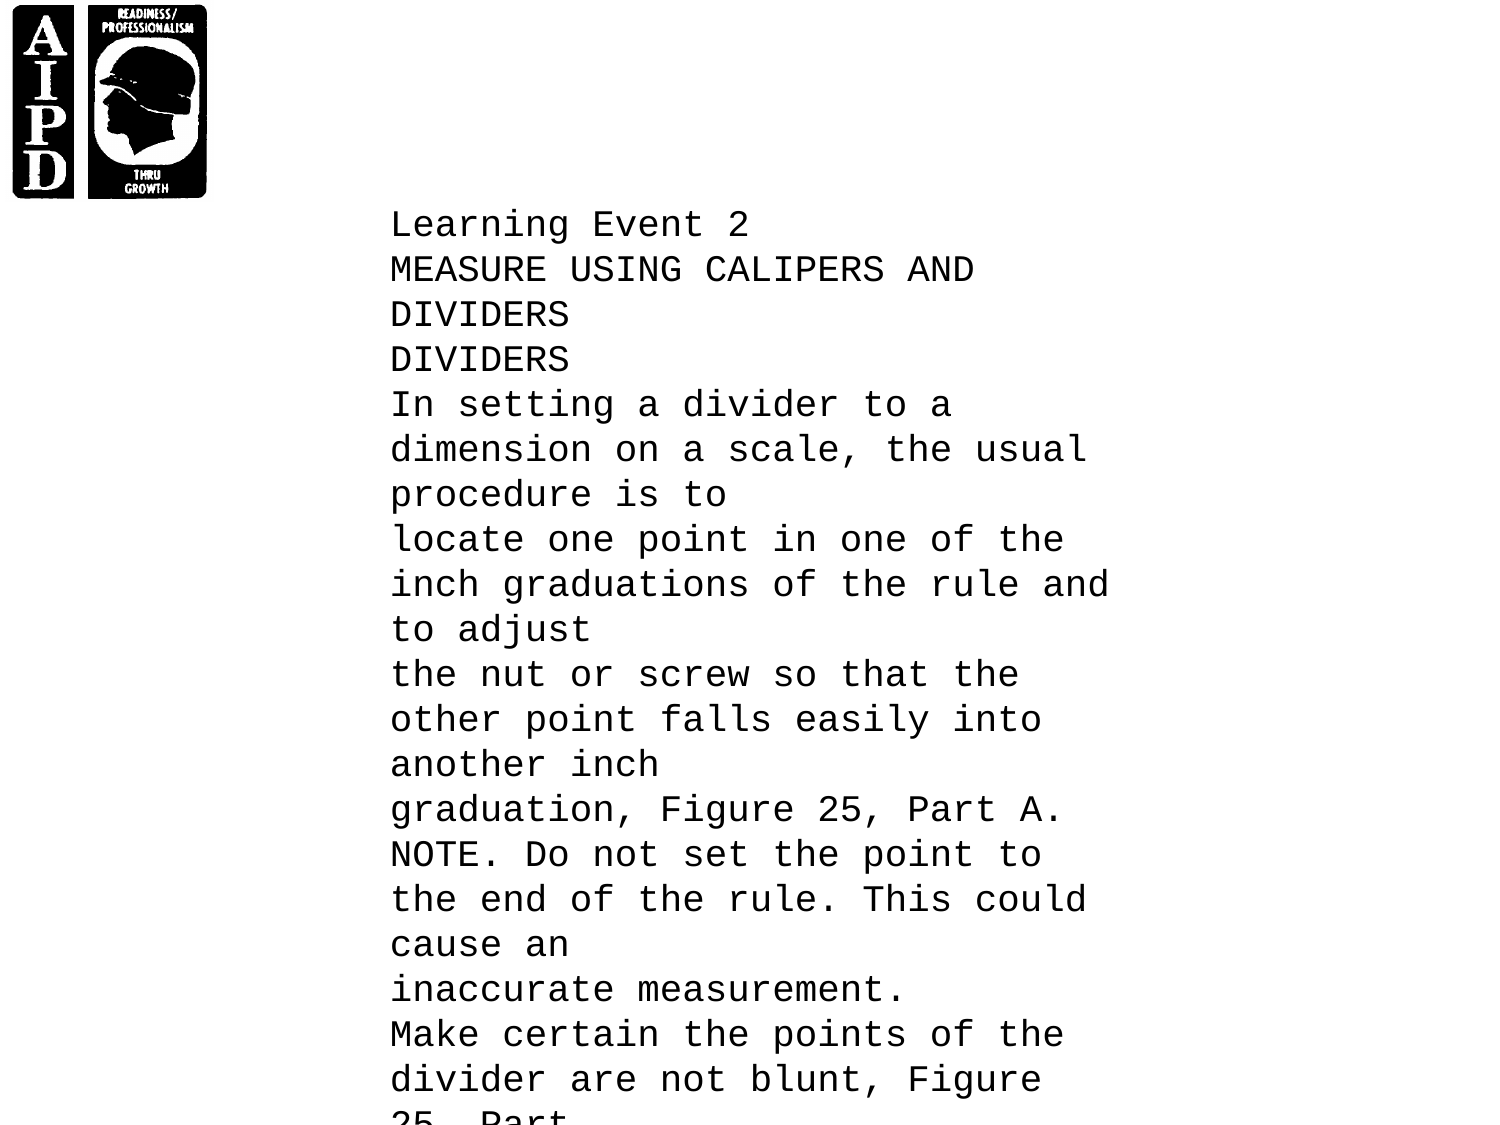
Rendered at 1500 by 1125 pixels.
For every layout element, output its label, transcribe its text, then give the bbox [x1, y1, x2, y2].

text_box Learning Event 2 MEASURE USING CALIPERS AND DIVIDERS DIVIDERS In setting a divider to a dimension on a scale, the usual procedure is to locate one point in one of the inch graduations of the rule and to adjust the nut or screw so that the other point falls easily into another inch graduation, Figure 25, Part A. NOTE. Do not set the point to the end of the rule. This could cause an inaccurate measurement. Make certain the points of the divider are not blunt, Figure 25, Part [374, 191, 1125, 1125]
picture [5, 0, 214, 202]
